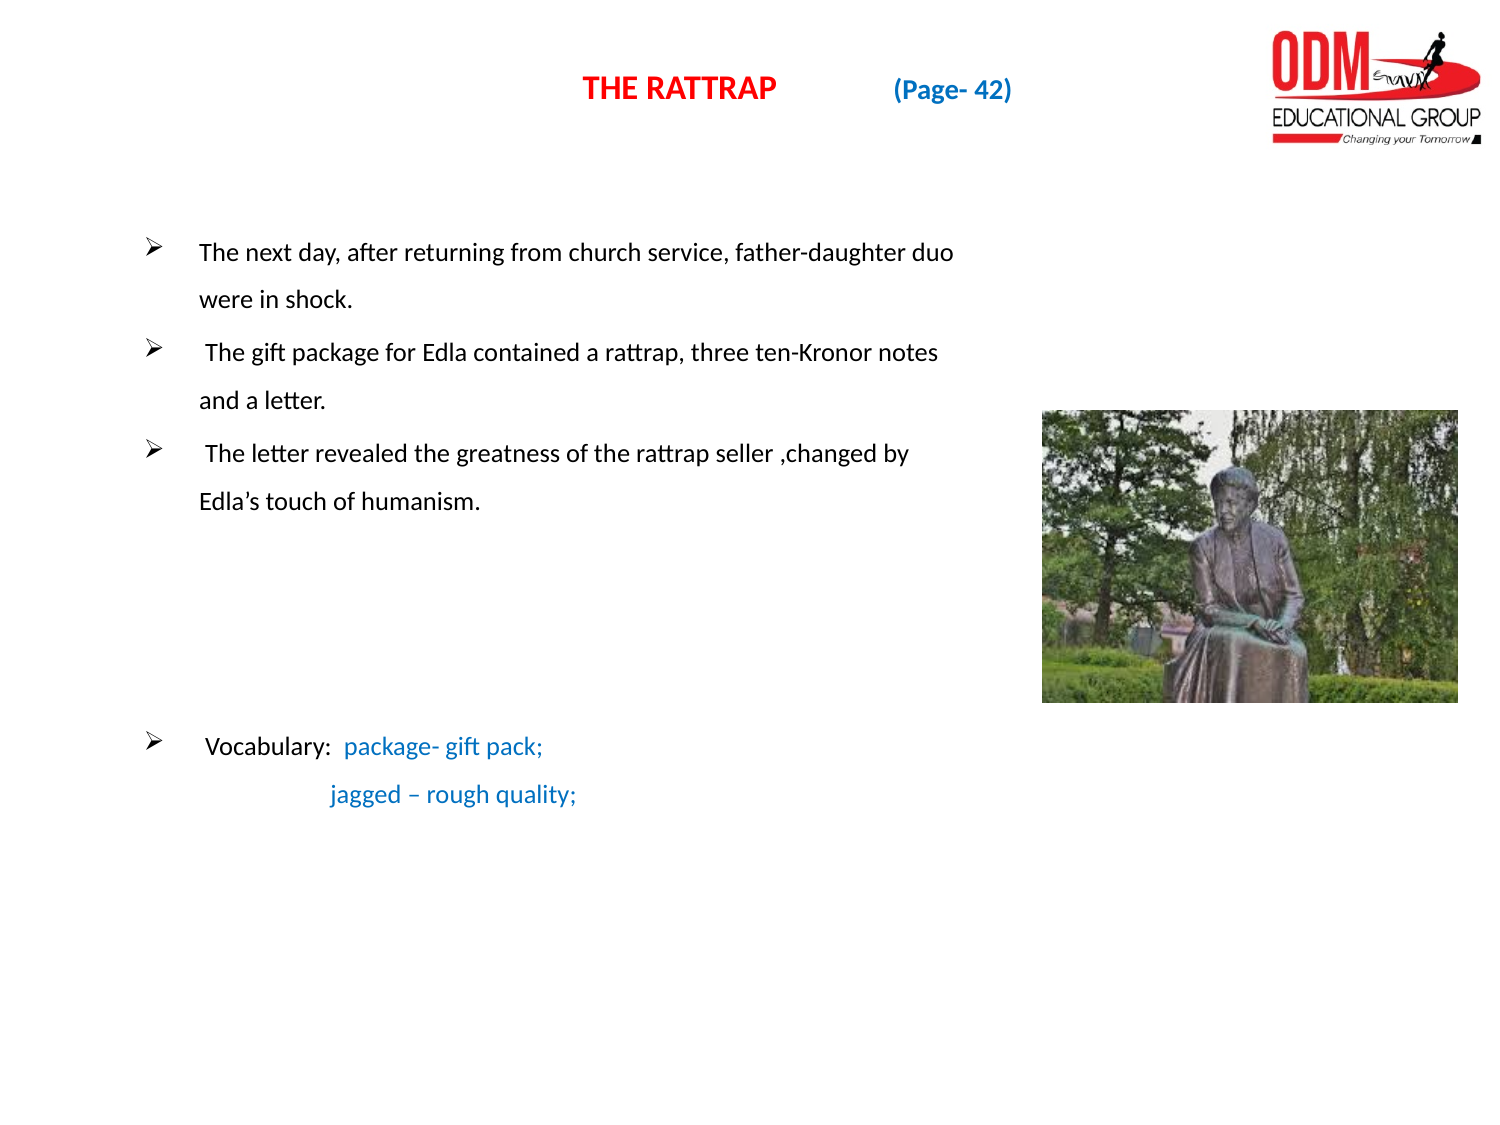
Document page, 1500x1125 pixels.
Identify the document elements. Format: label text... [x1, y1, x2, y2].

picture [1042, 409, 1458, 704]
list The next day, after returning from church service, father-daughter duo were in shock. The gift package for Edla contained a rattrap, three ten-Kronor notes and a letter. The letter revealed the greatness of the rattrap seller ,changed by Edla’s touch of humanism. Vocabulary: package- gift pack; jagged – rough quality; [128, 210, 992, 821]
title THE RATTRAP (Page- 42) [82, 35, 1248, 119]
picture [1253, 0, 1500, 177]
